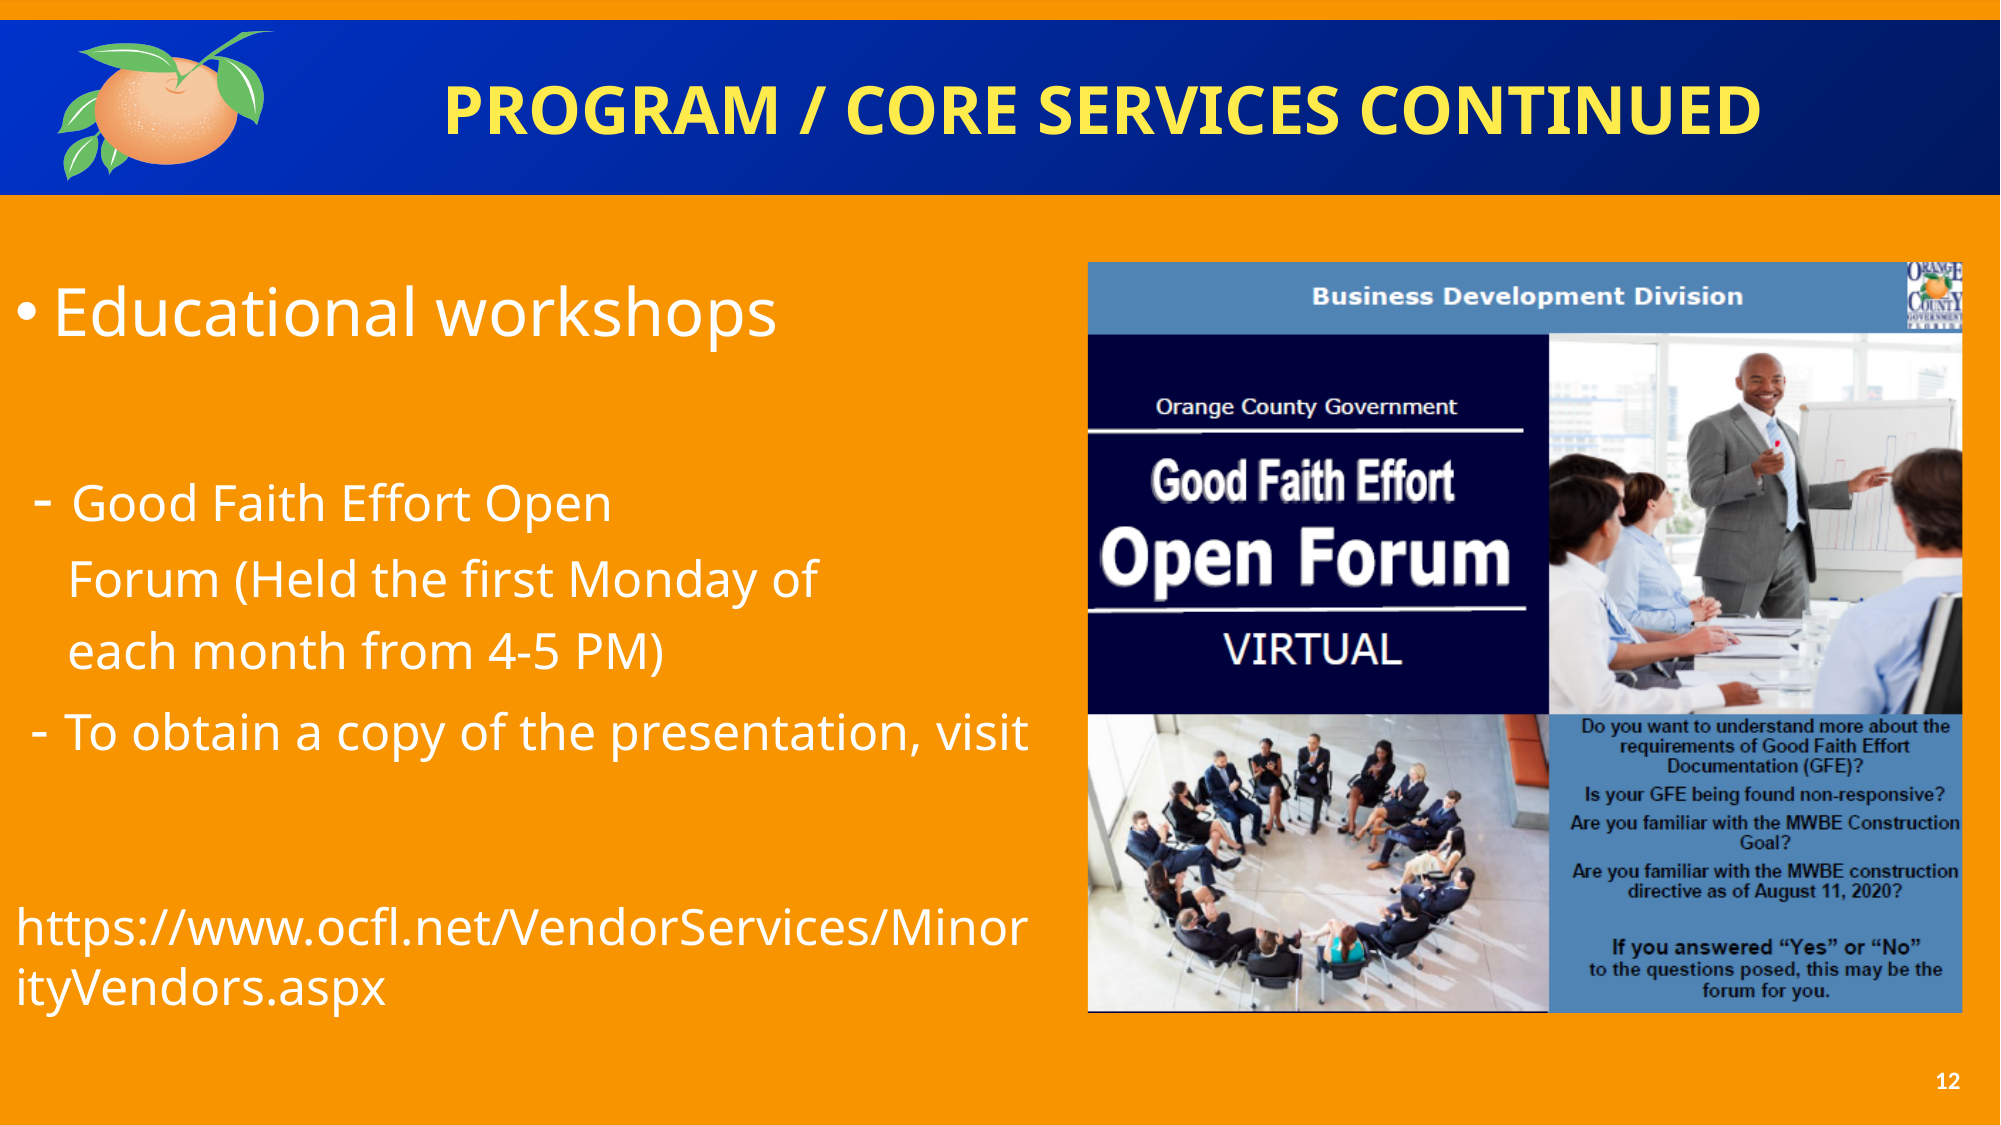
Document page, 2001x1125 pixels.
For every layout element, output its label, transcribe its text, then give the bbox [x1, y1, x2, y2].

title PROGRAM / CORE SERVICES CONTINUED [269, 45, 1938, 171]
picture [1087, 262, 1963, 1013]
list Educational workshops - Good Faith Effort Open Forum (Held the first Monday of each month from 4-5 PM) - To obtain a copy of the presentation, visit https://www.ocfl.net/VendorServices/MinorityVendors.aspx [0, 262, 1050, 1100]
text_box 12 [1920, 1057, 1989, 1102]
